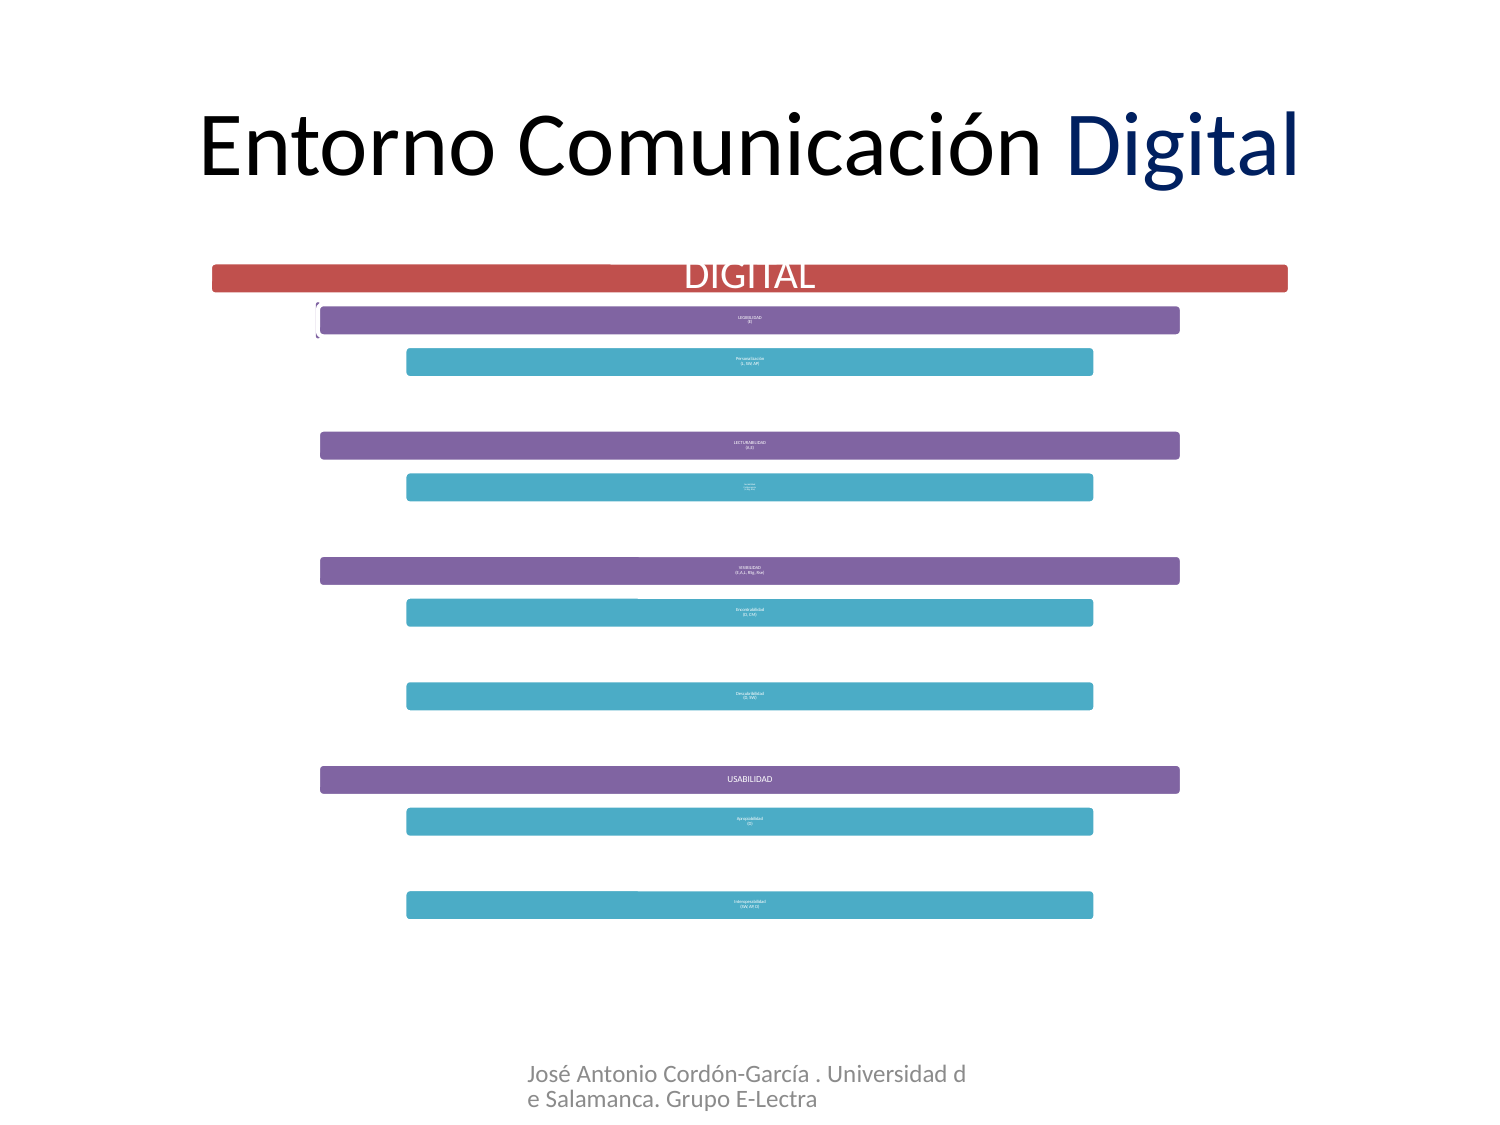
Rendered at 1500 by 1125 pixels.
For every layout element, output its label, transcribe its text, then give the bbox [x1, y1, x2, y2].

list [74, 262, 1426, 1006]
footer José Antonio Cordón-García . Universidad de Salamanca. Grupo E-Lectra [512, 1042, 988, 1103]
title Entorno Comunicación Digital [75, 45, 1425, 233]
